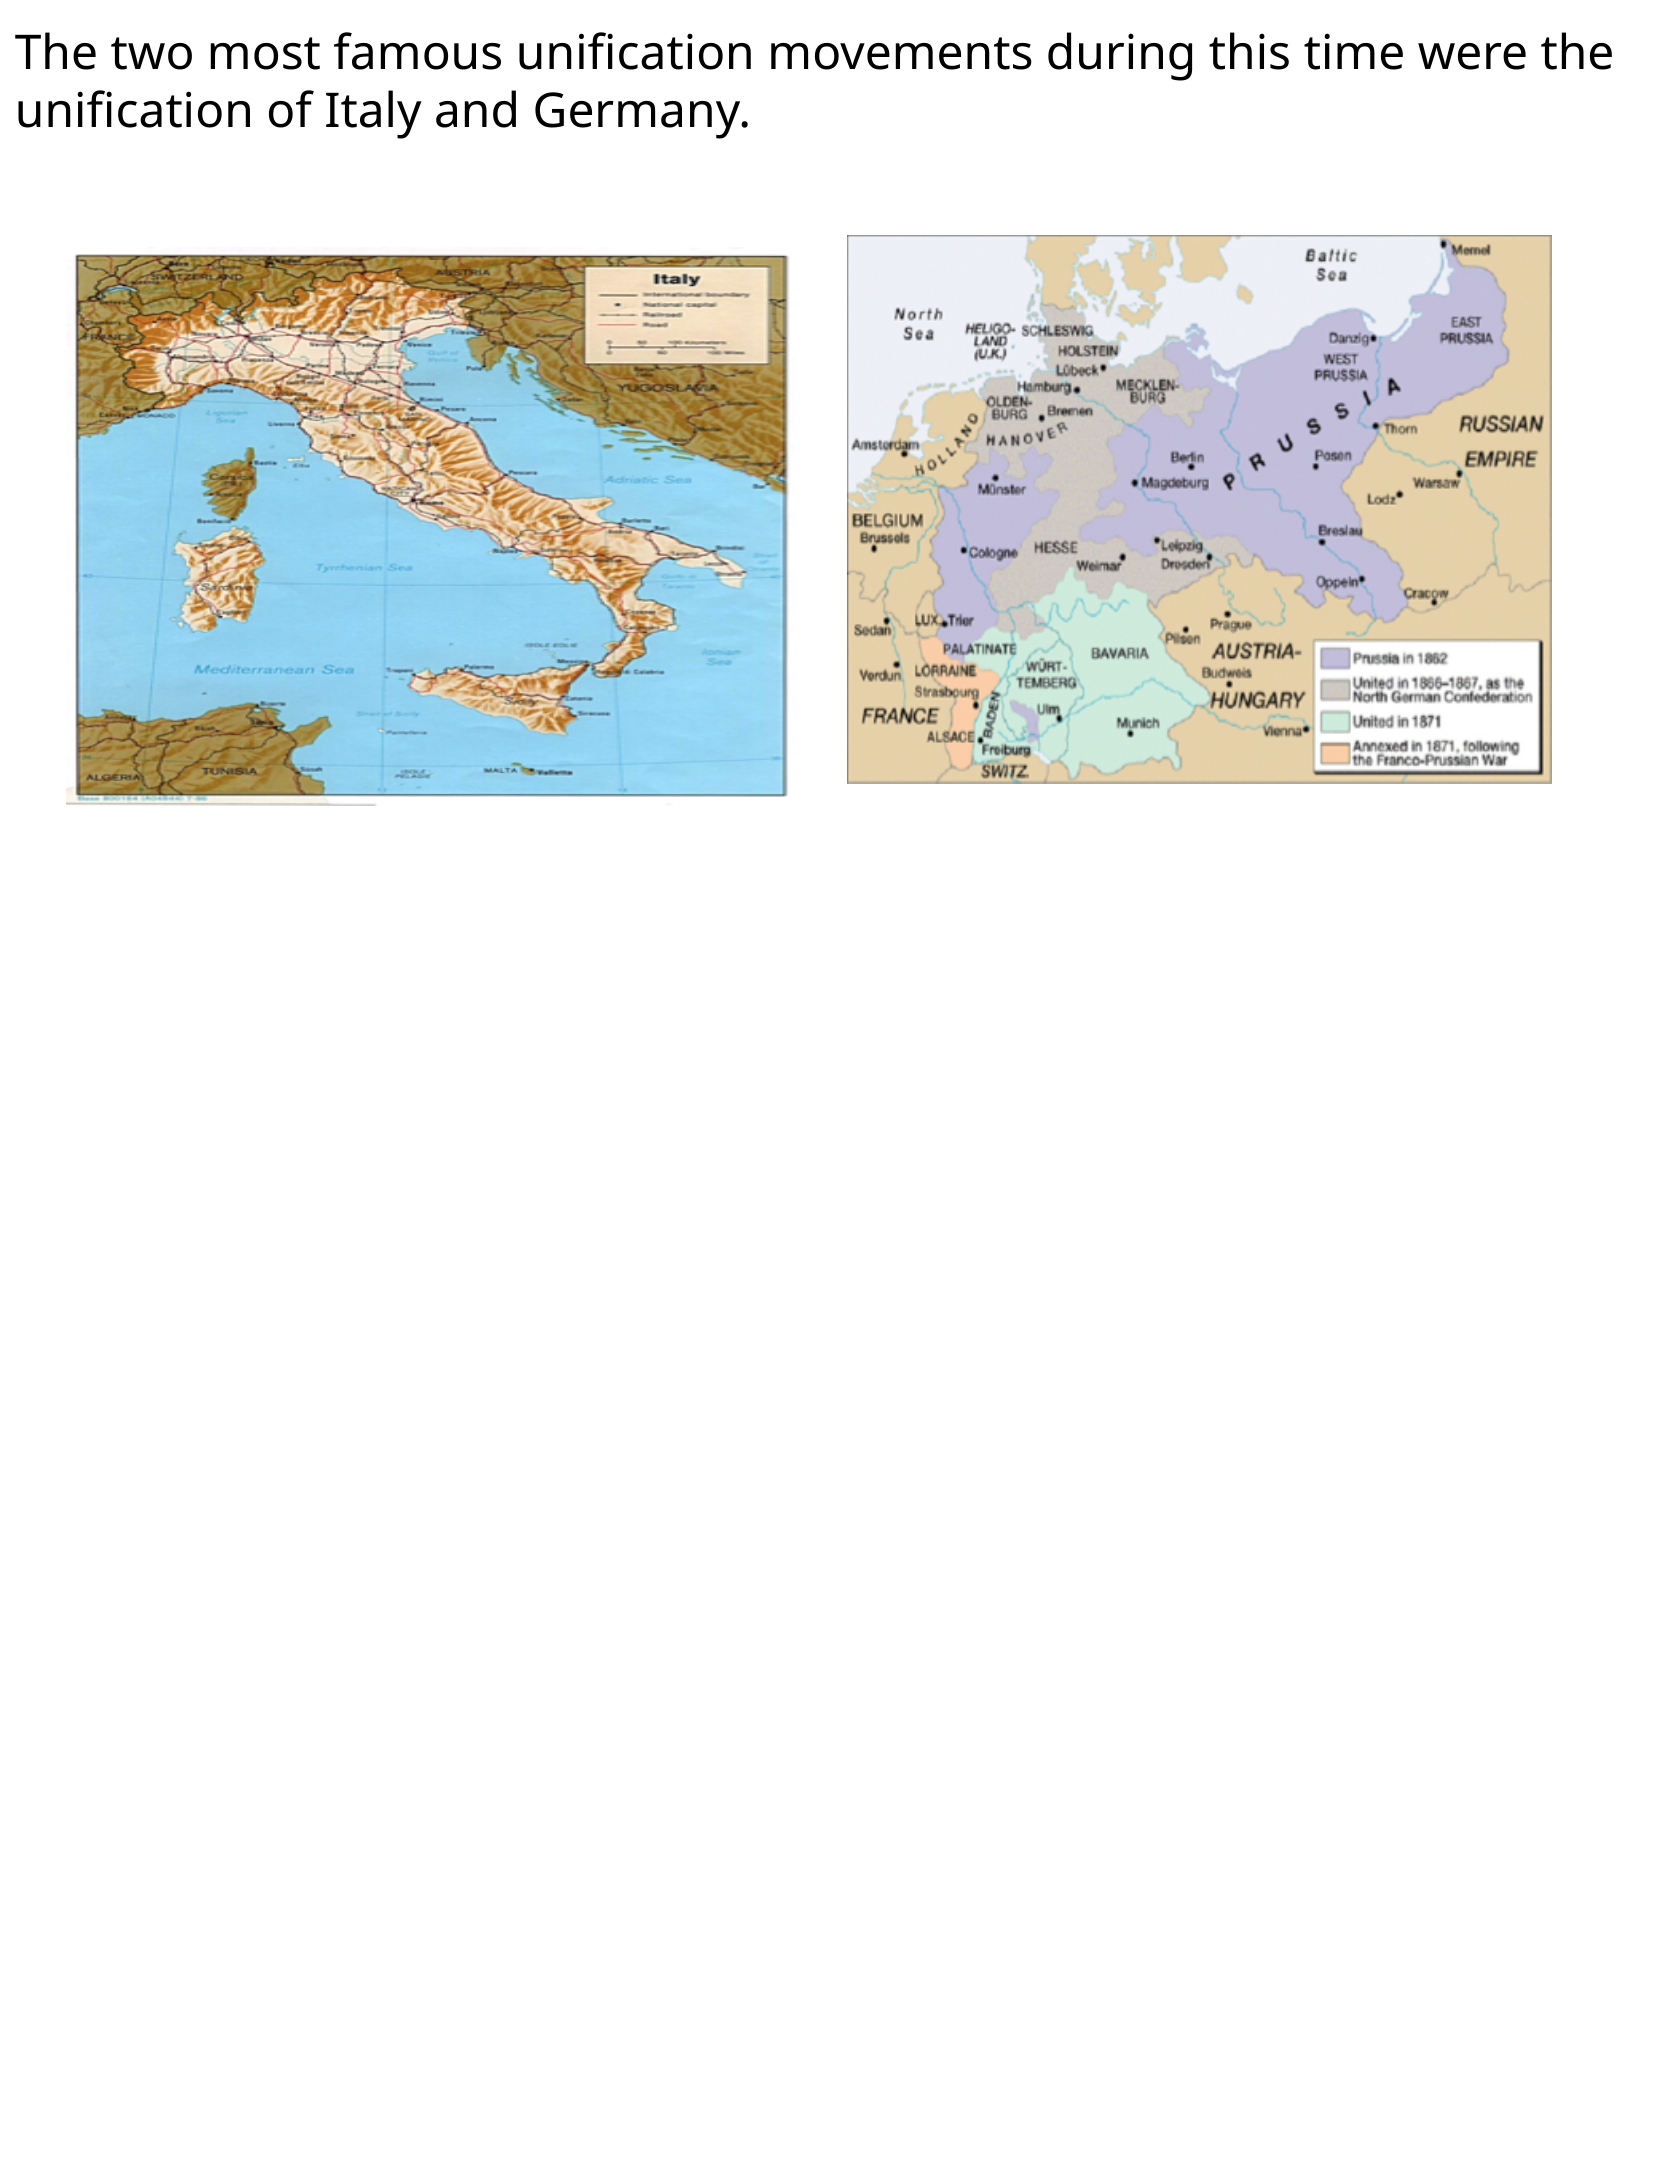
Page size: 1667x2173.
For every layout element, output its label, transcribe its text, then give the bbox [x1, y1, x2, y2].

text_box The two most famous unification movements during this time were the unification of Italy and Germany. [0, 14, 1667, 145]
picture [847, 235, 1553, 784]
picture [66, 247, 796, 807]
